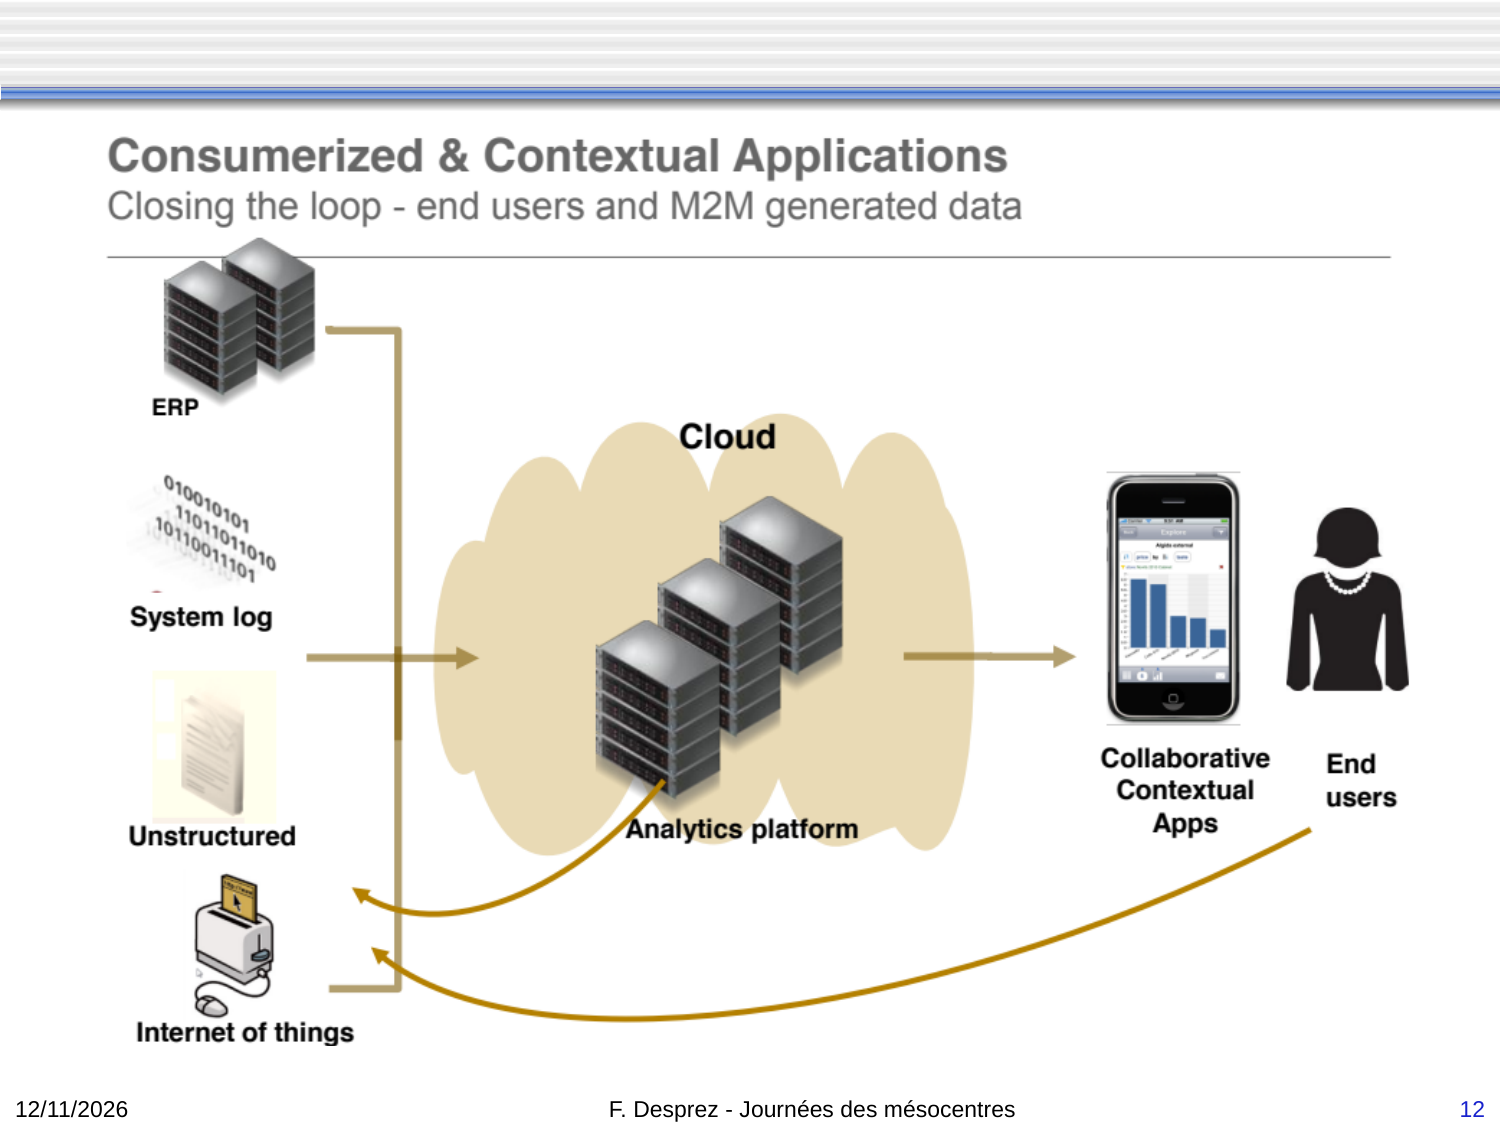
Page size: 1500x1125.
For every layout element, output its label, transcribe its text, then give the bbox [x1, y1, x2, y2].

picture [74, 124, 1419, 1046]
footer F. Desprez - Journées des mésocentres [224, 1087, 1401, 1125]
picture [0, 0, 1500, 84]
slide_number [0, 1087, 201, 1125]
slide_number 12 [1424, 1087, 1500, 1125]
